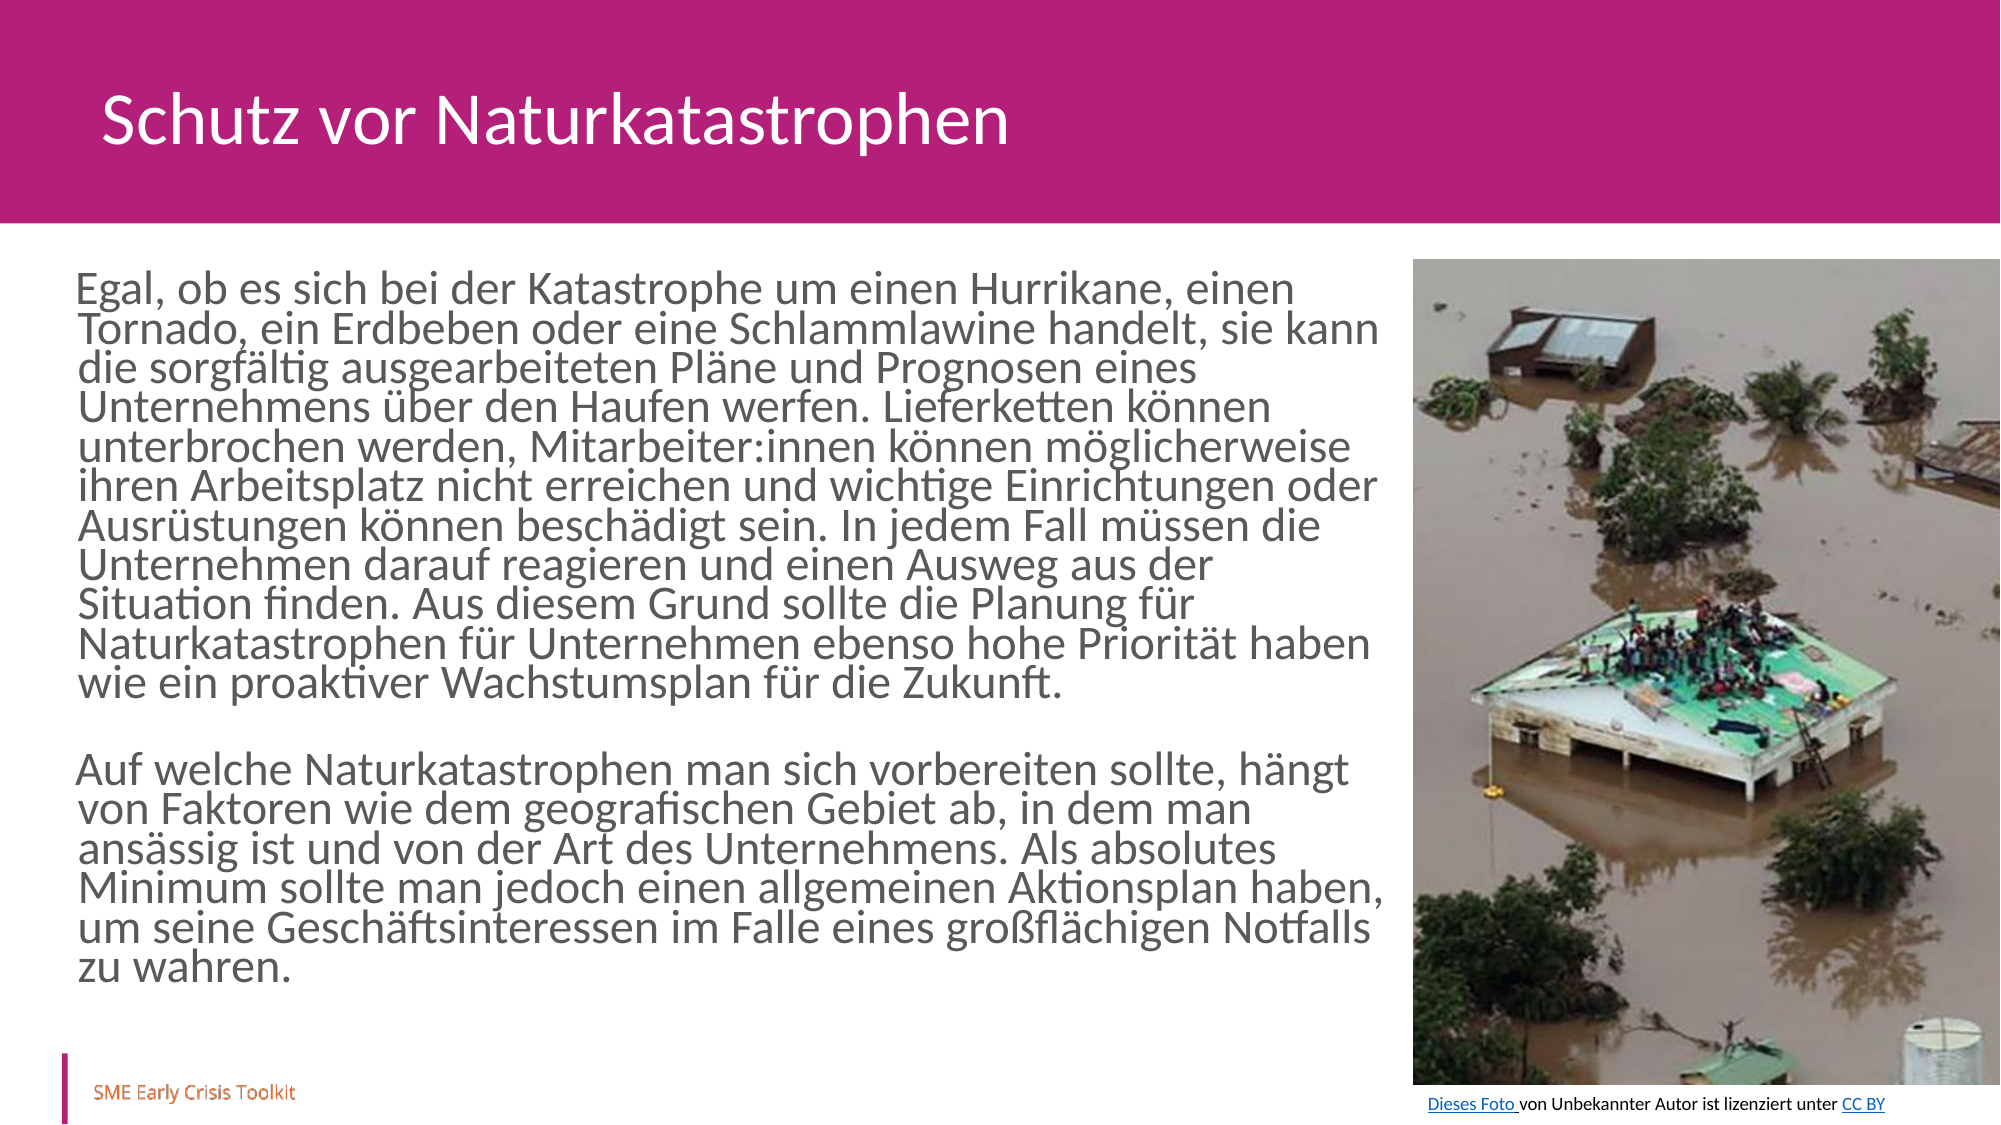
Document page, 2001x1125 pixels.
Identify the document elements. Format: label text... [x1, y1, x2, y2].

list Schutz vor Naturkatastrophen [86, 83, 1904, 179]
list Egal, ob es sich bei der Katastrophe um einen Hurrikane, einen Tornado, ein Erdbeben oder eine Schlammlawine handelt, sie kann die sorgfältig ausgearbeiteten Pläne und Prognosen eines Unternehmens über den Haufen werfen. Lieferketten können unterbrochen werden, Mitarbeiter:innen können möglicherweise ihren Arbeitsplatz nicht erreichen und wichtige Einrichtungen oder Ausrüstungen können beschädigt sein. In jedem Fall müssen die Unternehmen darauf reagieren und einen Ausweg aus der Situation finden. Aus diesem Grund sollte die Planung für Naturkatastrophen für Unternehmen ebenso hohe Priorität haben wie ein proaktiver Wachstumsplan für die Zukunft. Auf welche Naturkatastrophen man sich vorbereiten sollte, hängt von Faktoren wie dem geografischen Gebiet ab, in dem man ansässig ist und von der Art des Unternehmens. Als absolutes Minimum sollte man jedoch einen allgemeinen Aktionsplan haben, um seine Geschäftsinteressen im Falle eines großflächigen Notfalls zu wahren. [60, 269, 1409, 1007]
picture [1413, 259, 2000, 1085]
picture [83, 1079, 295, 1104]
text_box Dieses Foto von Unbekannter Autor ist lizenziert unter CC BY [1413, 1085, 2000, 1122]
